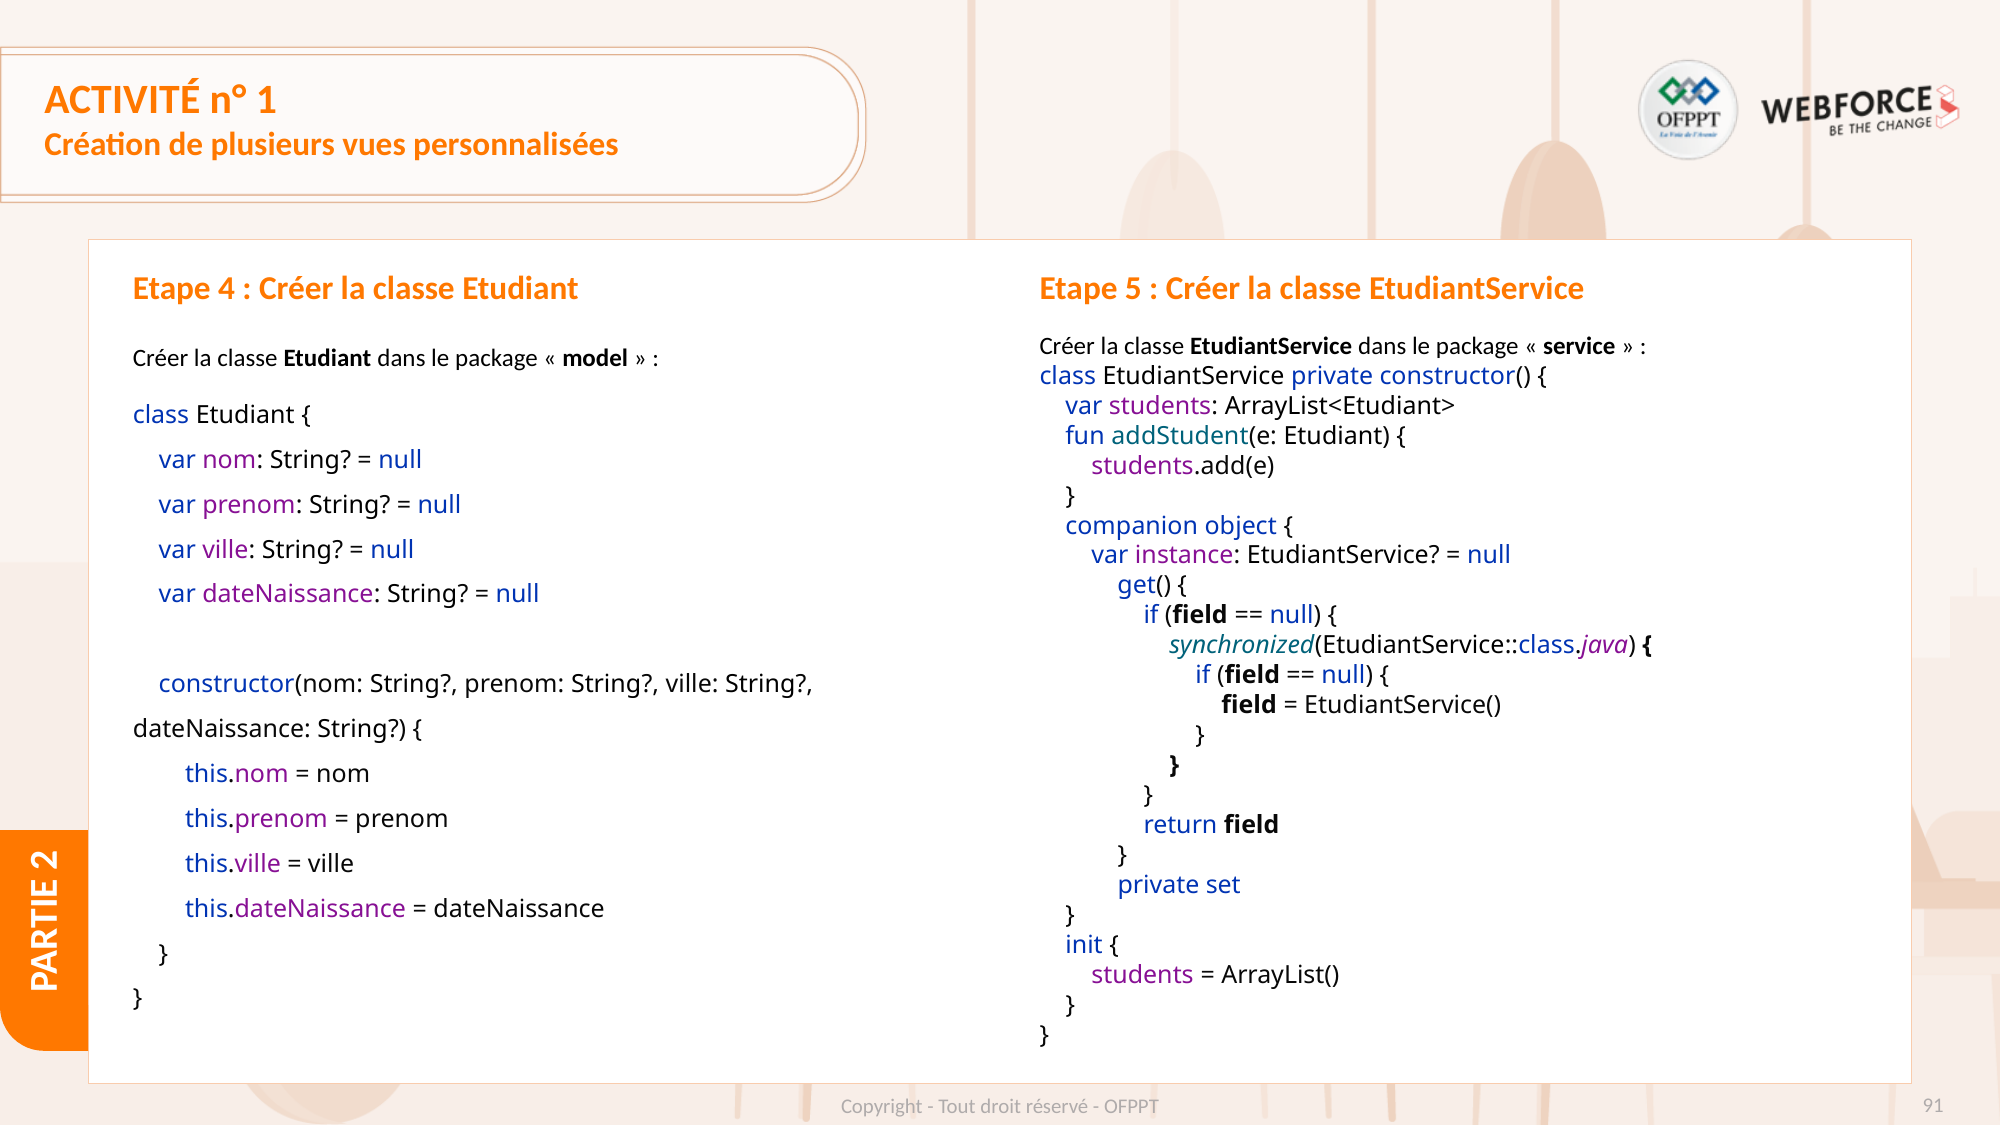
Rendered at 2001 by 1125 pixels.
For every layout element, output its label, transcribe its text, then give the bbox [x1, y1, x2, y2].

list Créer la classe Etudiant dans le package « model » : class Etudiant { var nom: String? = null var prenom: String? = null var ville: String? = null var dateNaissance: String? = null constructor(nom: String?, prenom: String?, ville: String?, dateNaissance: String?) { this.nom = nom this.prenom = prenom this.ville = ville this.dateNaissance = dateNaissance } } [118, 318, 975, 1060]
list Etape 4 : Créer la classe Etudiant [118, 265, 975, 318]
picture [1634, 56, 1743, 164]
picture [1754, 75, 1967, 145]
list Etape 5 : Créer la classe EtudiantService [1024, 265, 1881, 318]
list Création de plusieurs vues personnalisées [29, 119, 863, 192]
title ACTIVITÉ n° 1 [29, 65, 863, 119]
list Créer la classe EtudiantService dans le package « service » : class EtudiantService private constructor() { var students: ArrayList<Etudiant> fun addStudent(e: Etudiant) { students.add(e) } companion object { var instance: EtudiantService? = null get() { if (field == null) { synchronized(EtudiantService::class.java) { if (field == null) { field = EtudiantService() } } } return field } private set } init { students = ArrayList() } } [1024, 318, 1881, 1094]
